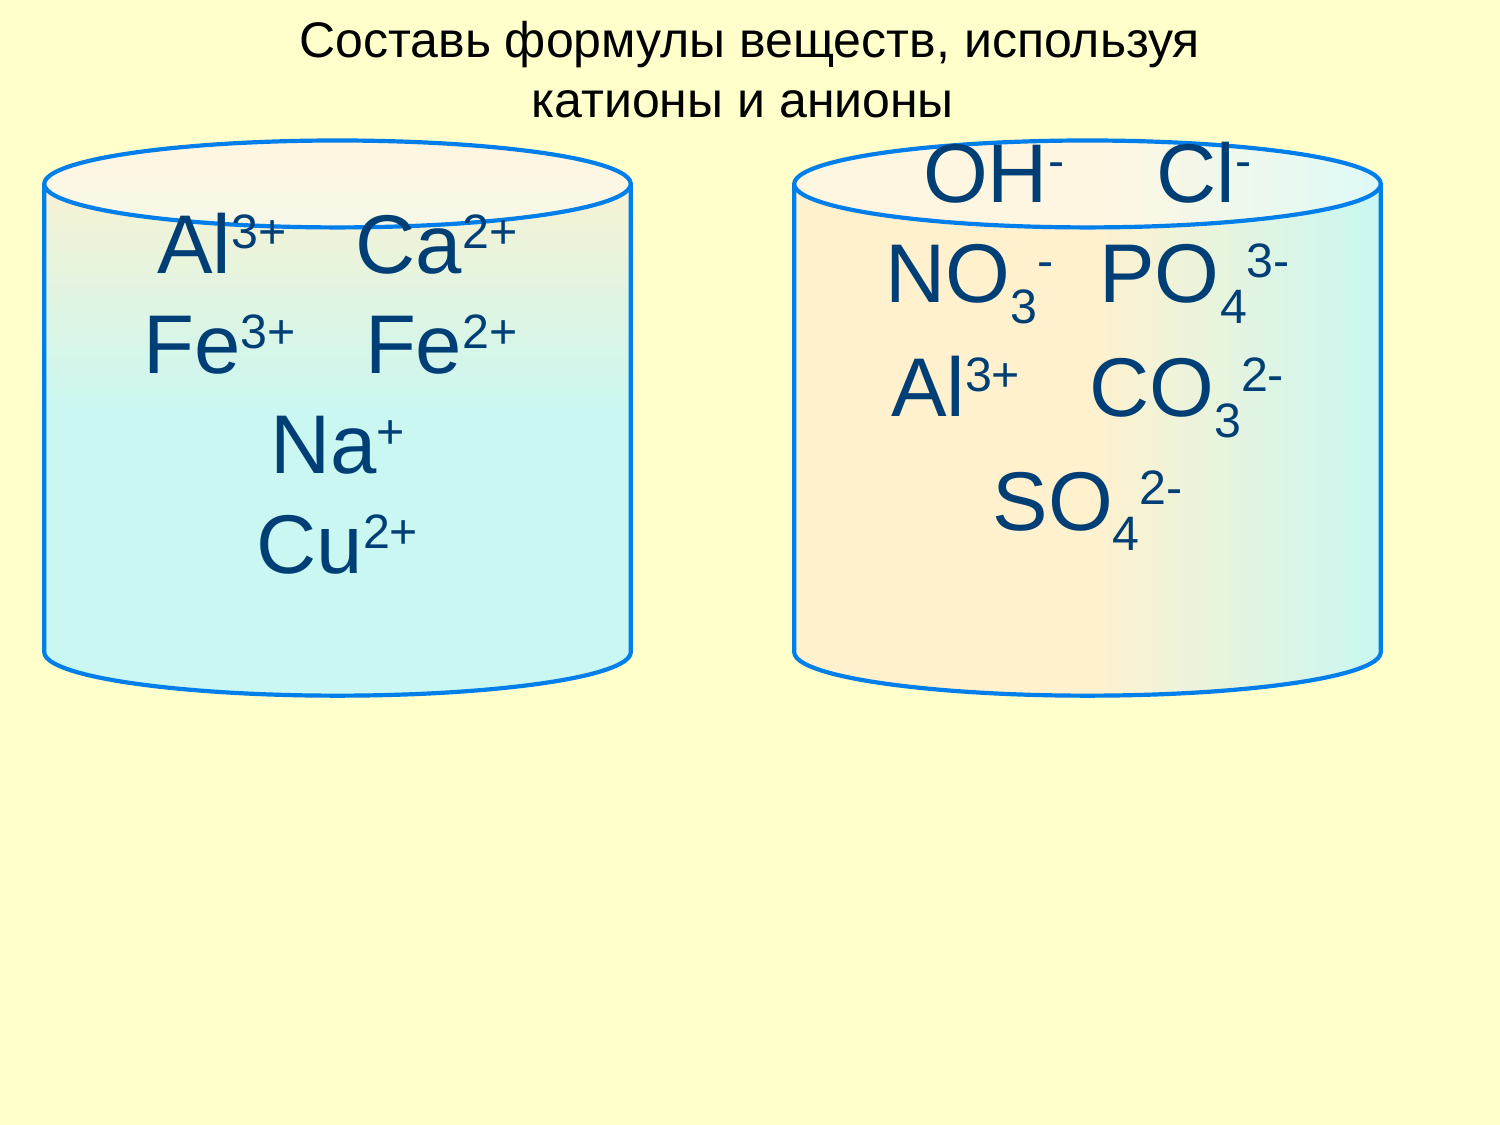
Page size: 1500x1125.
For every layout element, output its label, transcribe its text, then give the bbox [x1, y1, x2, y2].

text_box OH- Cl- NO3- PO43- Al3+ CO32- SO42- [792, 138, 1383, 698]
text_box Al3+ Ca2+ Fe3+ Fe2+ Na+ Cu2+ [42, 138, 633, 698]
text_box Составь формулы веществ, используя катионы и анионы [218, 0, 1282, 136]
